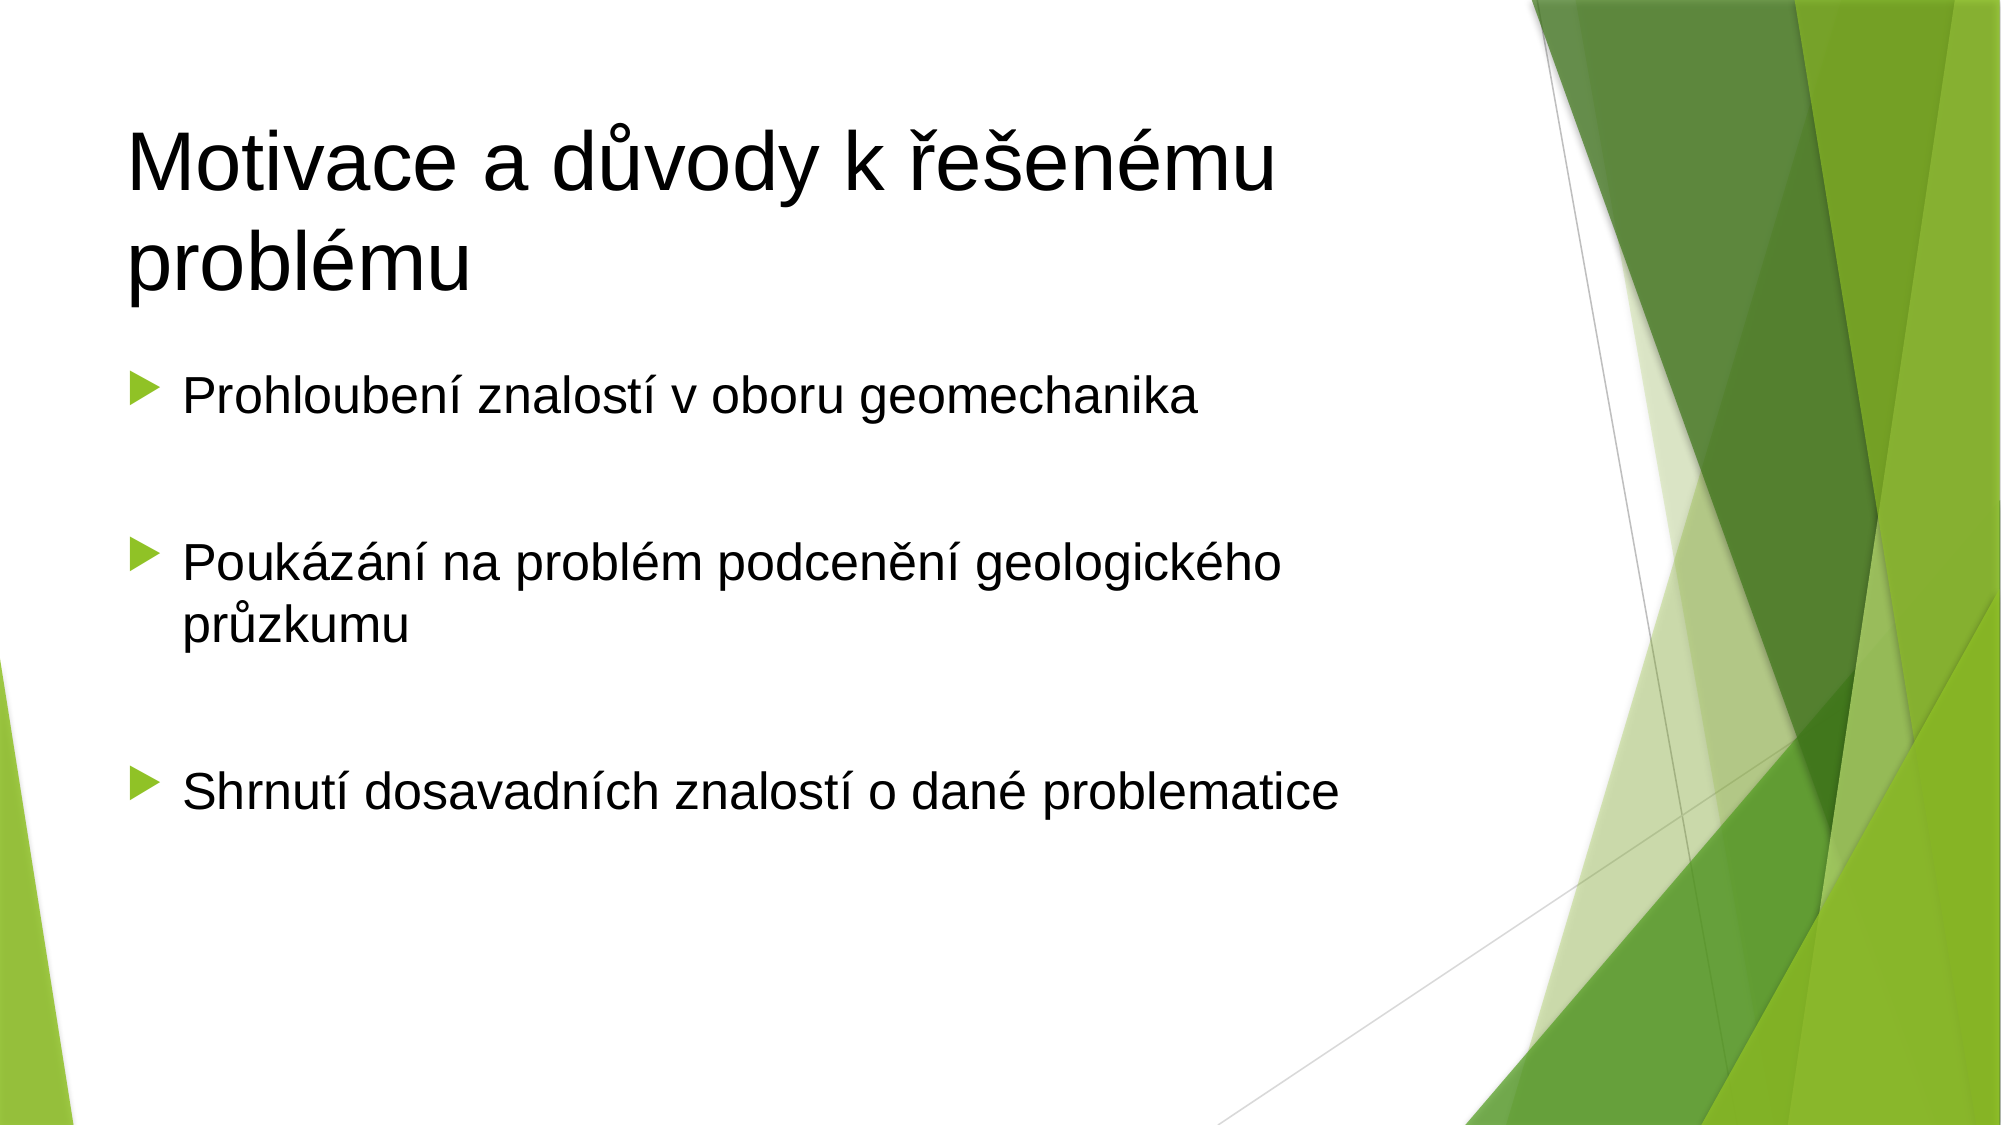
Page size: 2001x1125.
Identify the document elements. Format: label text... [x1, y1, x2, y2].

list Prohloubení znalostí v oboru geomechanika Poukázání na problém podcenění geologického průzkumu Shrnutí dosavadních znalostí o dané problematice [111, 354, 1522, 992]
title Motivace a důvody k řešenému problému [111, 99, 1522, 317]
